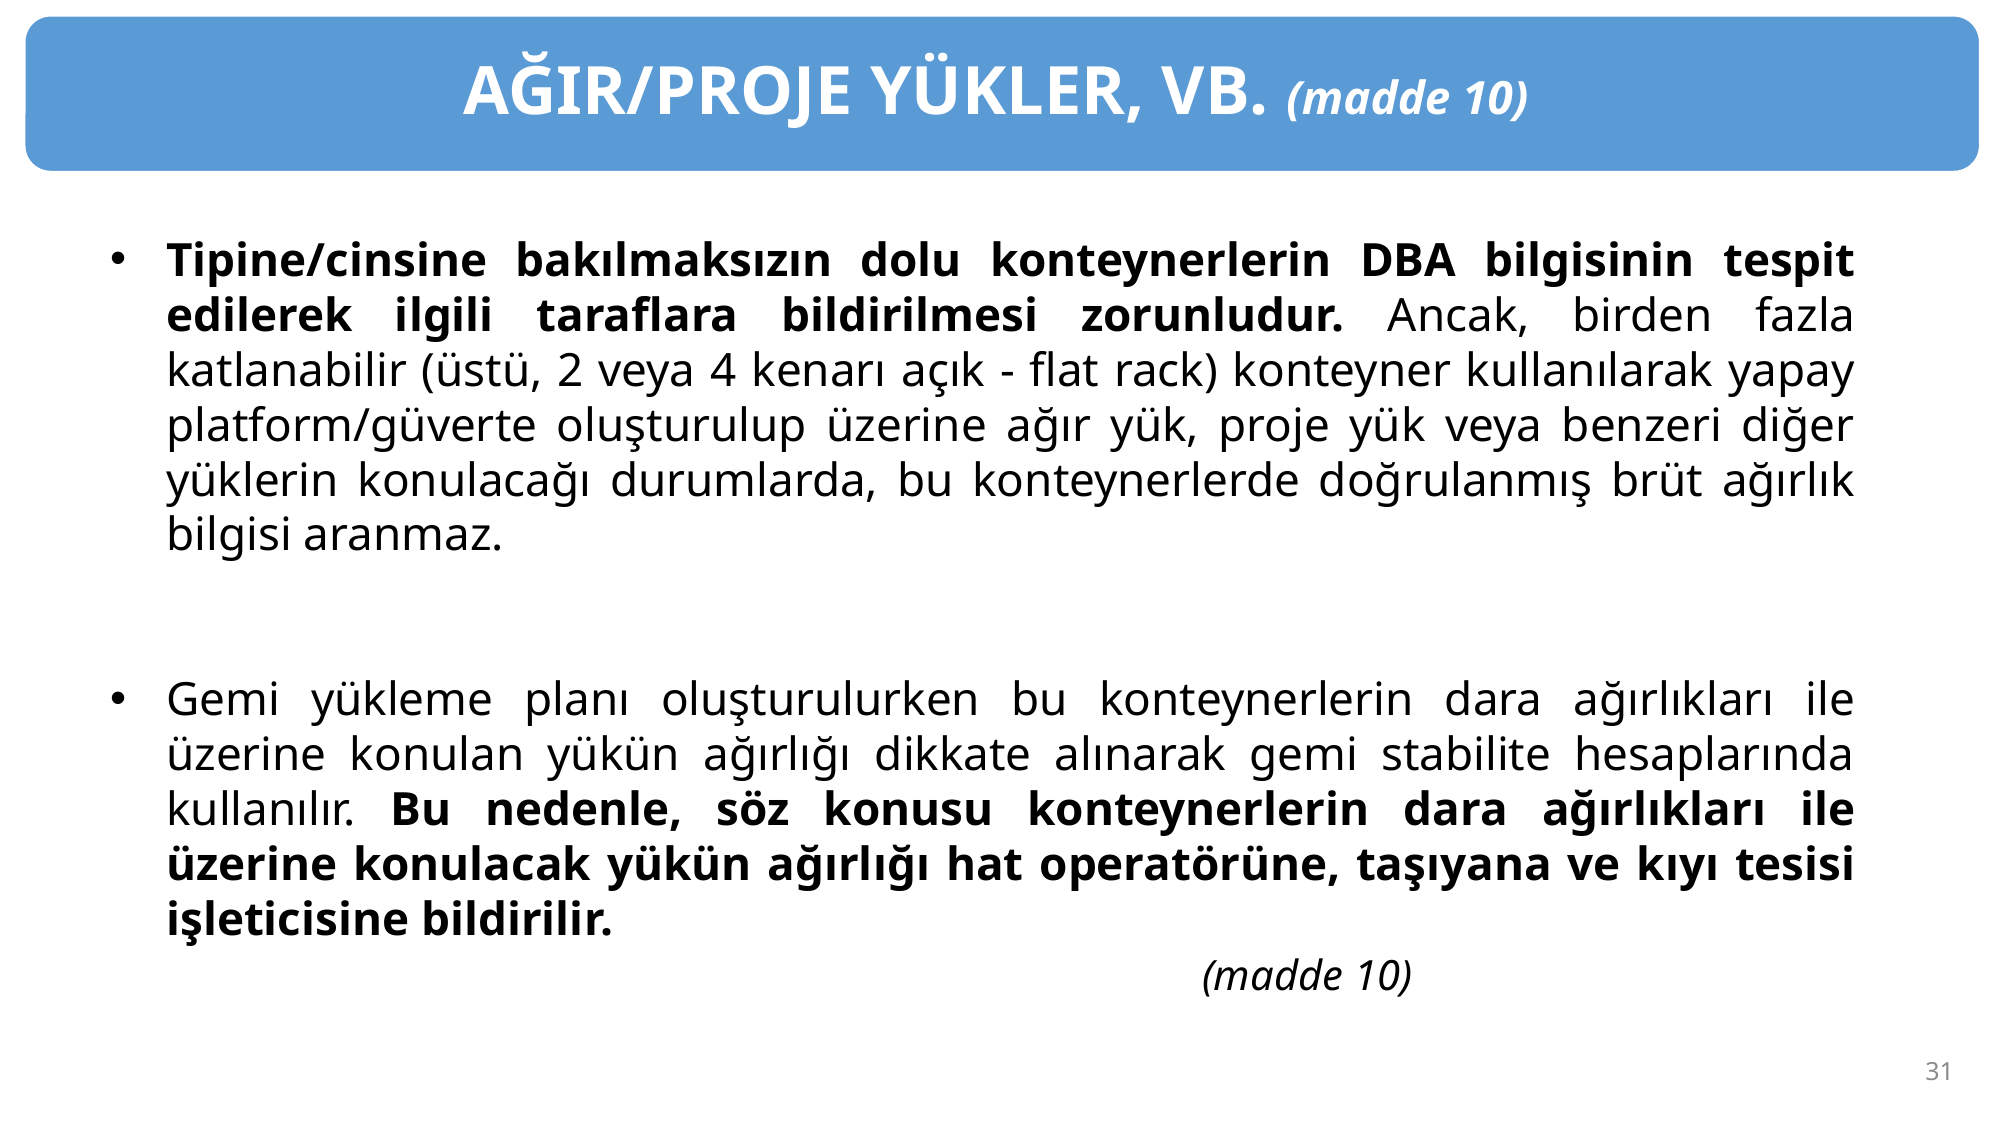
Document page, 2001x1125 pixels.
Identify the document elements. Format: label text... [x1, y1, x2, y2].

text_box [24, 15, 1980, 172]
slide_number 31 [1518, 1042, 1969, 1103]
text_box Tipine/cinsine bakılmaksızın dolu konteynerlerin DBA bilgisinin tespit edilerek ilgili taraflara bildirilmesi zorunludur. Ancak, birden fazla katlanabilir (üstü, 2 veya 4 kenarı açık - flat rack) konteyner kullanılarak yapay platform/güverte oluşturulup üzerine ağır yük, proje yük veya benzeri diğer yüklerin konulacağı durumlarda, bu konteynerlerde doğrulanmış brüt ağırlık bilgisi aranmaz. Gemi yükleme planı oluşturulurken bu konteynerlerin dara ağırlıkları ile üzerine konulan yükün ağırlığı dikkate alınarak gemi stabilite hesaplarında kullanılır. Bu nedenle, söz konusu konteynerlerin dara ağırlıkları ile üzerine konulacak yükün ağırlığı hat operatörüne, taşıyana ve kıyı tesisi işleticisine bildirilir. (madde 10) [95, 222, 1871, 1008]
